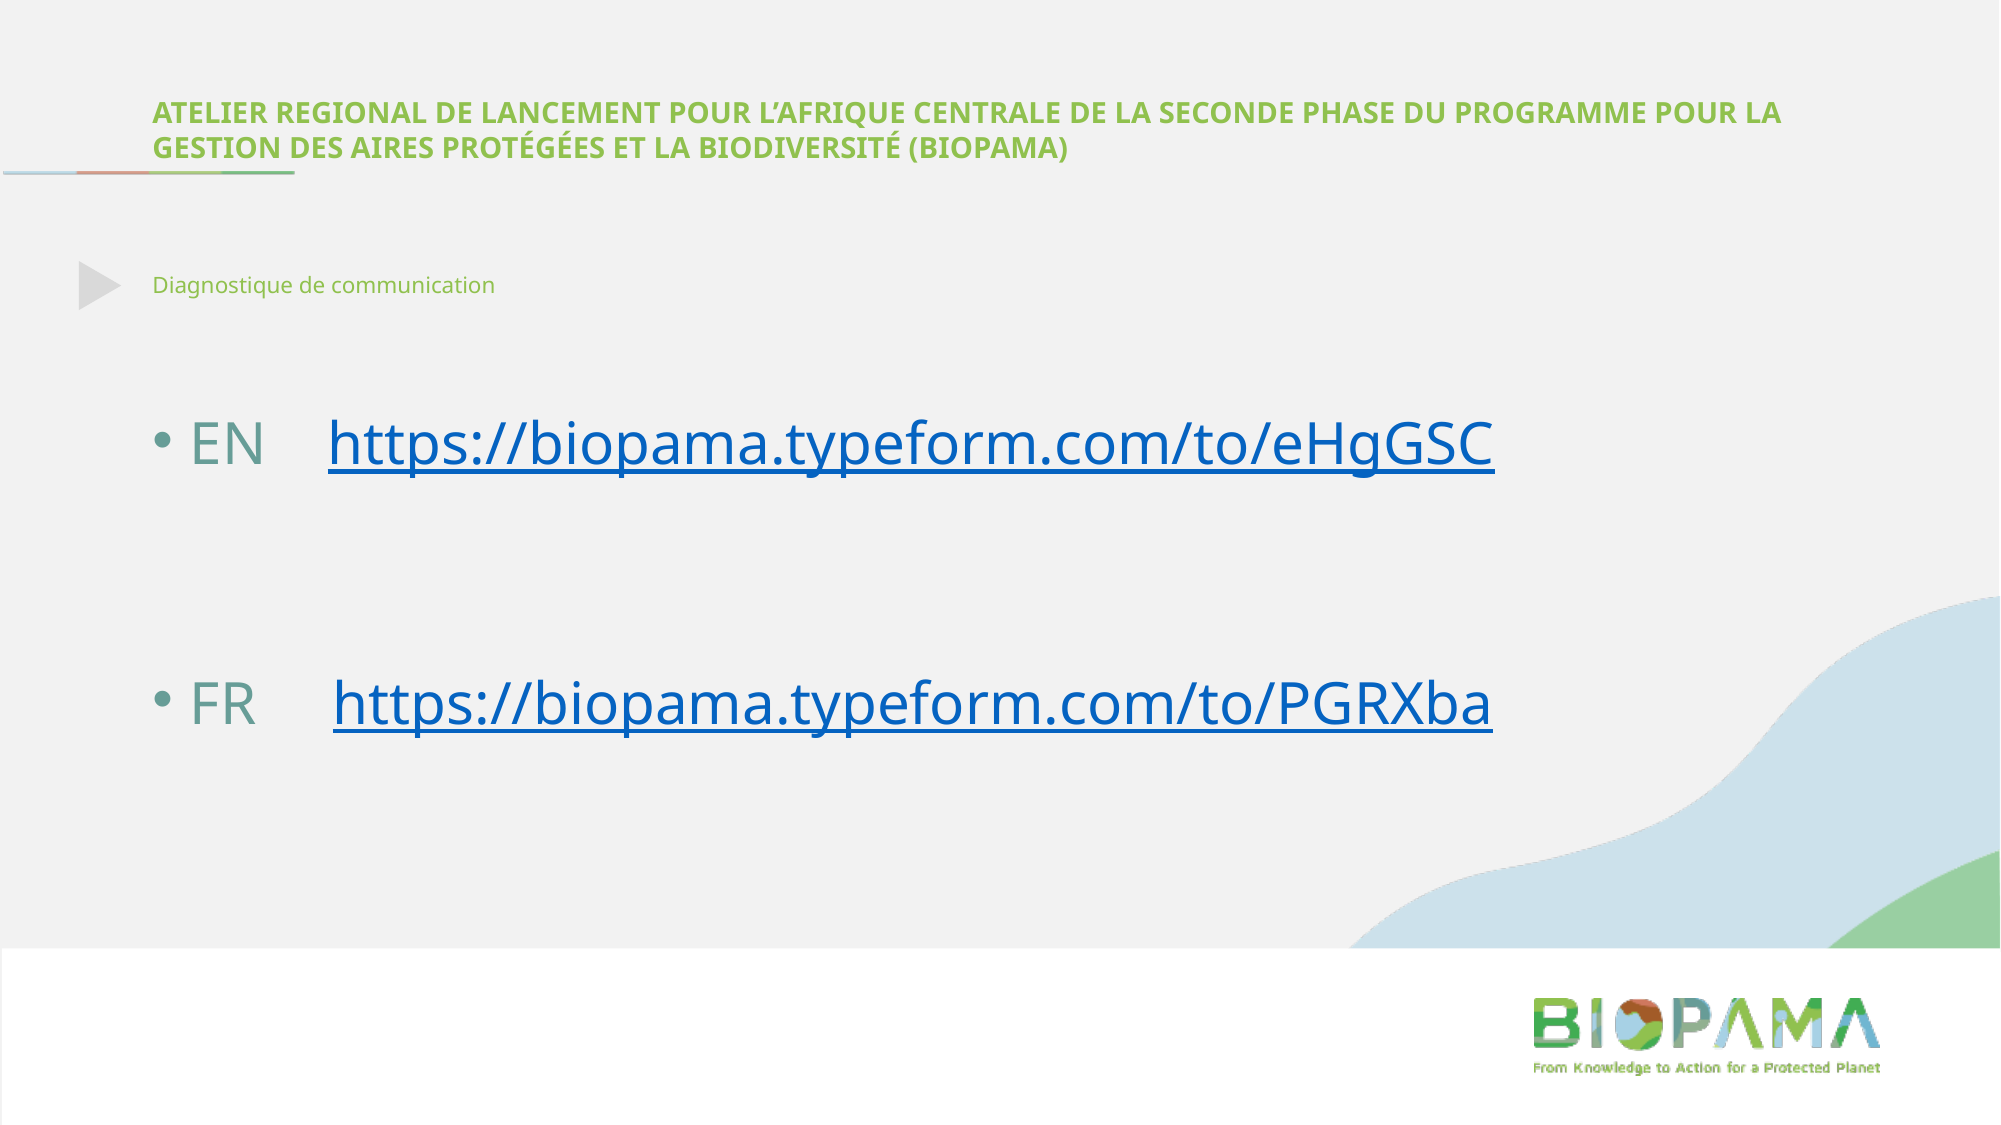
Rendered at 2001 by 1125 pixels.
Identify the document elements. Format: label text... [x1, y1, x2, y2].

picture [0, 171, 301, 178]
footer ATELIER REGIONAL DE LANCEMENT POUR L’AFRIQUE CENTRALE DE LA SECONDE PHASE DU PROGRAMME POUR LA GESTION DES AIRES PROTÉGÉES ET LA BIODIVERSITÉ (BIOPAMA) [137, 83, 1863, 175]
list EN https://biopama.typeform.com/to/eHgGSC FR https://biopama.typeform.com/to/PGRXba [137, 400, 1863, 796]
title Diagnostique de communication [137, 241, 1863, 334]
picture [1347, 596, 2001, 948]
picture [1534, 998, 1880, 1076]
